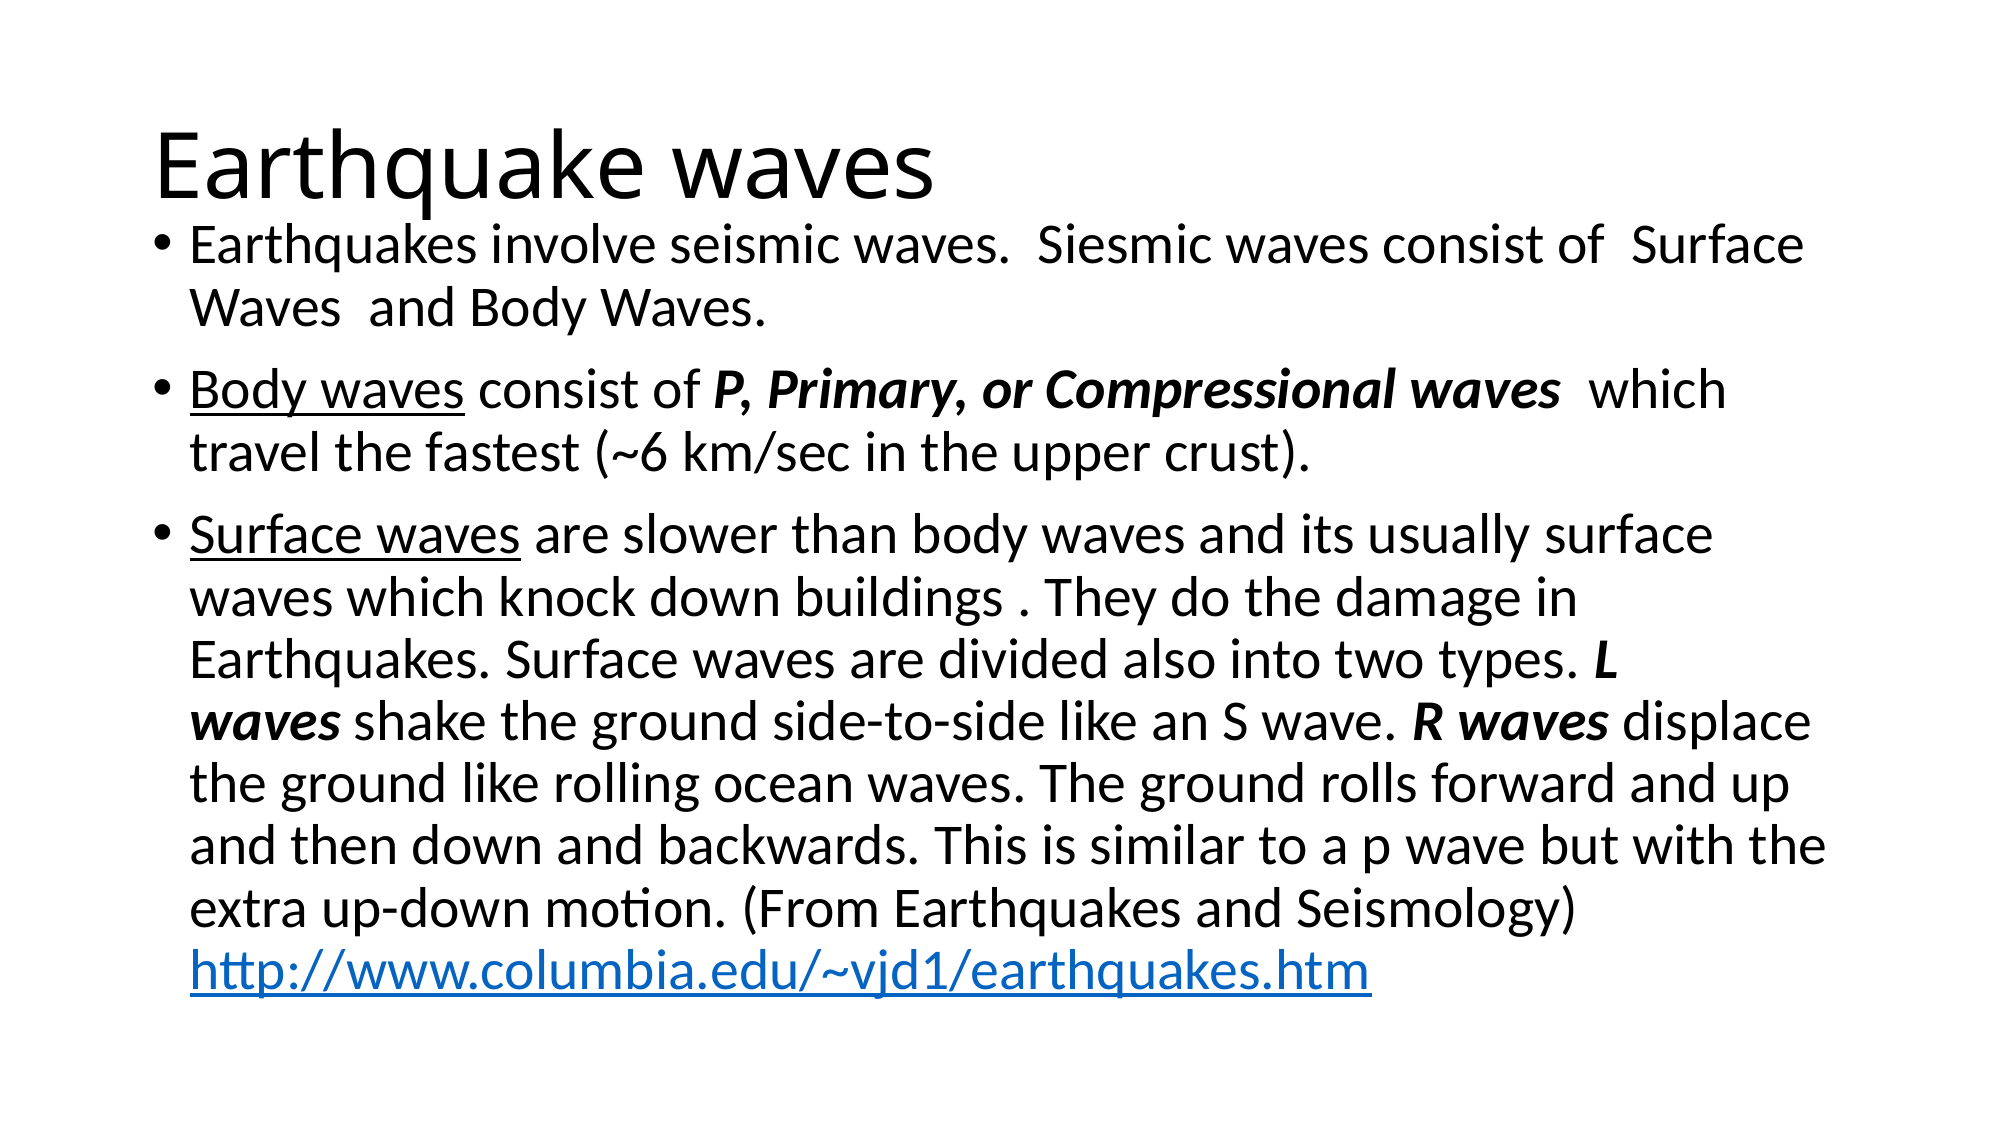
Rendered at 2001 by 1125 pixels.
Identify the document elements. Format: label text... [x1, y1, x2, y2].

title Earthquake waves [137, 59, 1863, 206]
list Earthquakes involve seismic waves. Siesmic waves consist of Surface Waves and Body Waves. Body waves consist of P, Primary, or Compressional waves which travel the fastest (~6 km/sec in the upper crust). Surface waves are slower than body waves and its usually surface waves which knock down buildings . They do the damage in Earthquakes. Surface waves are divided also into two types. L waves shake the ground side-to-side like an S wave. R waves displace the ground like rolling ocean waves. The ground rolls forward and up and then down and backwards. This is similar to a p wave but with the extra up-down motion. (From Earthquakes and Seismology) http://www.columbia.edu/~vjd1/earthquakes.htm [137, 206, 1863, 1014]
